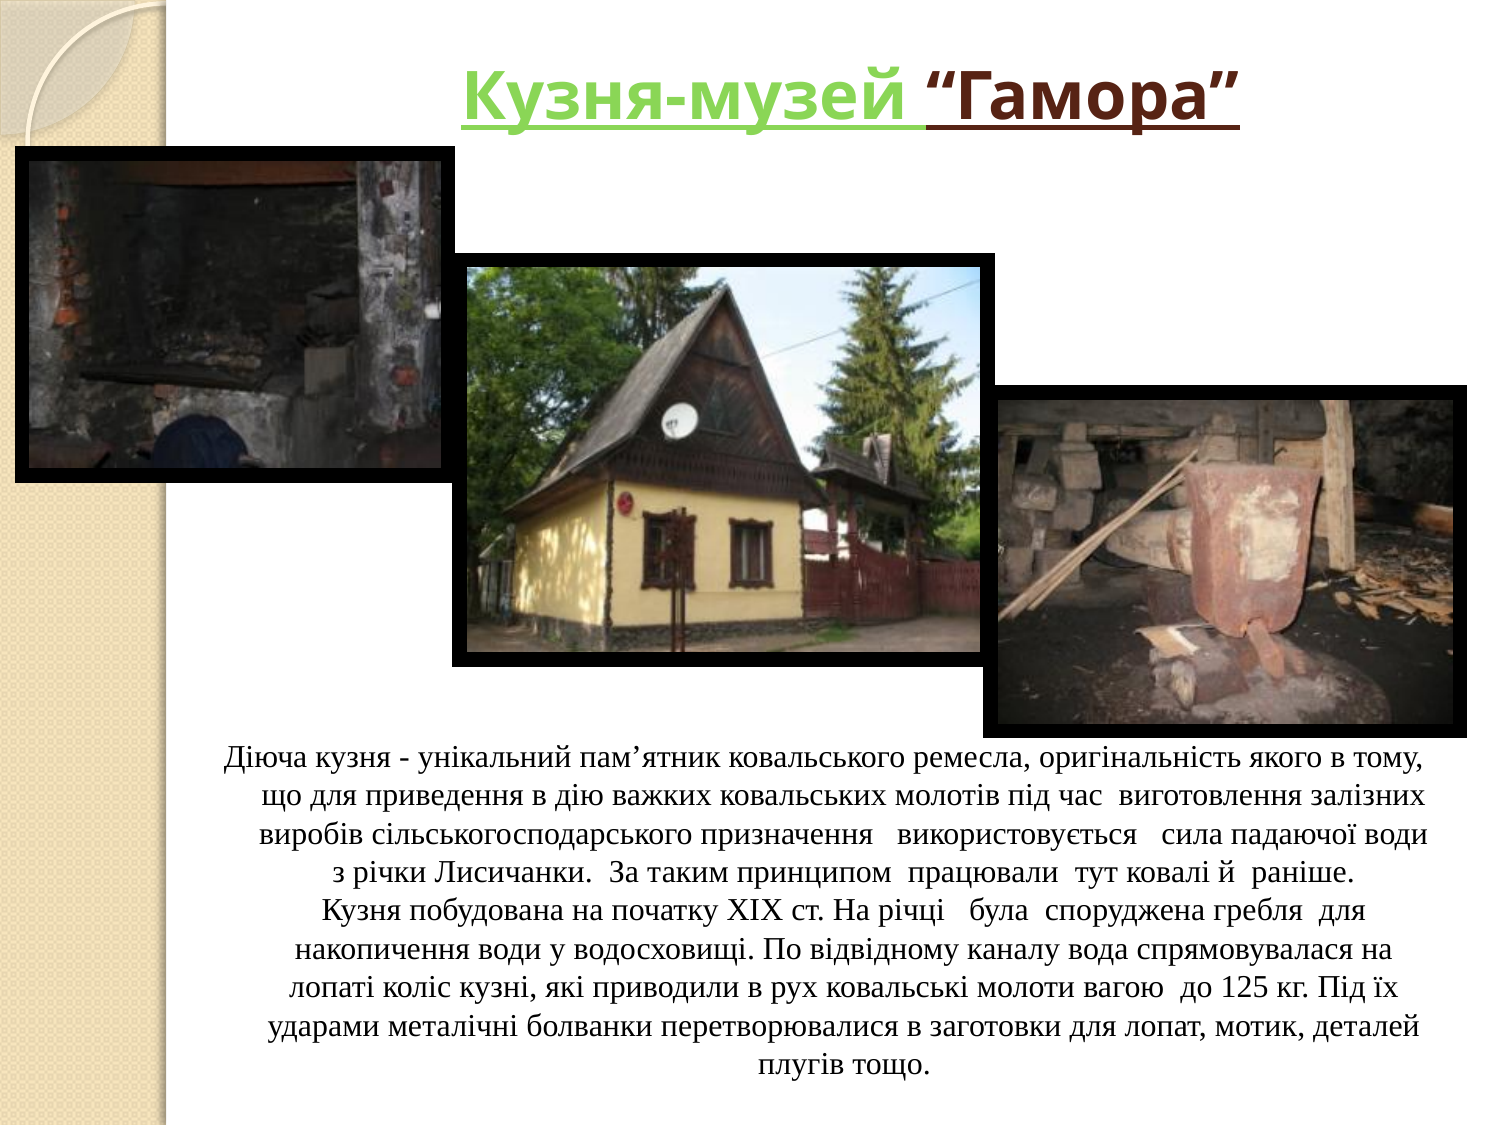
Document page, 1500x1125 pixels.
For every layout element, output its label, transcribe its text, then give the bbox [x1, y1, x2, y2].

picture [29, 160, 441, 469]
picture [997, 399, 1453, 725]
picture [466, 266, 981, 653]
list Діюча кузня - унікальний пам’ятник ковальського ремесла, оригінальність якого в тому, що для приведення в дію важких ковальських молотів під час виготовлення залізних виробів сільськогосподарського призначення використовується сила падаючої води з річки Лисичанки. За таким принципом працювали тут ковалі й раніше. Кузня побудована на початку ХIХ ст. На річці була споруджена гребля для накопичення води у водосховищі. По відвідному каналу вода спрямовувалася на лопаті коліс кузні, які приводили в рух ковальські молоти вагою до 125 кг. Під їх ударами металічні болванки перетворювалися в заготовки для лопат, мотик, деталей плугів тощо. [182, 727, 1454, 1107]
title Кузня-музей “Гамора” [235, 45, 1466, 233]
